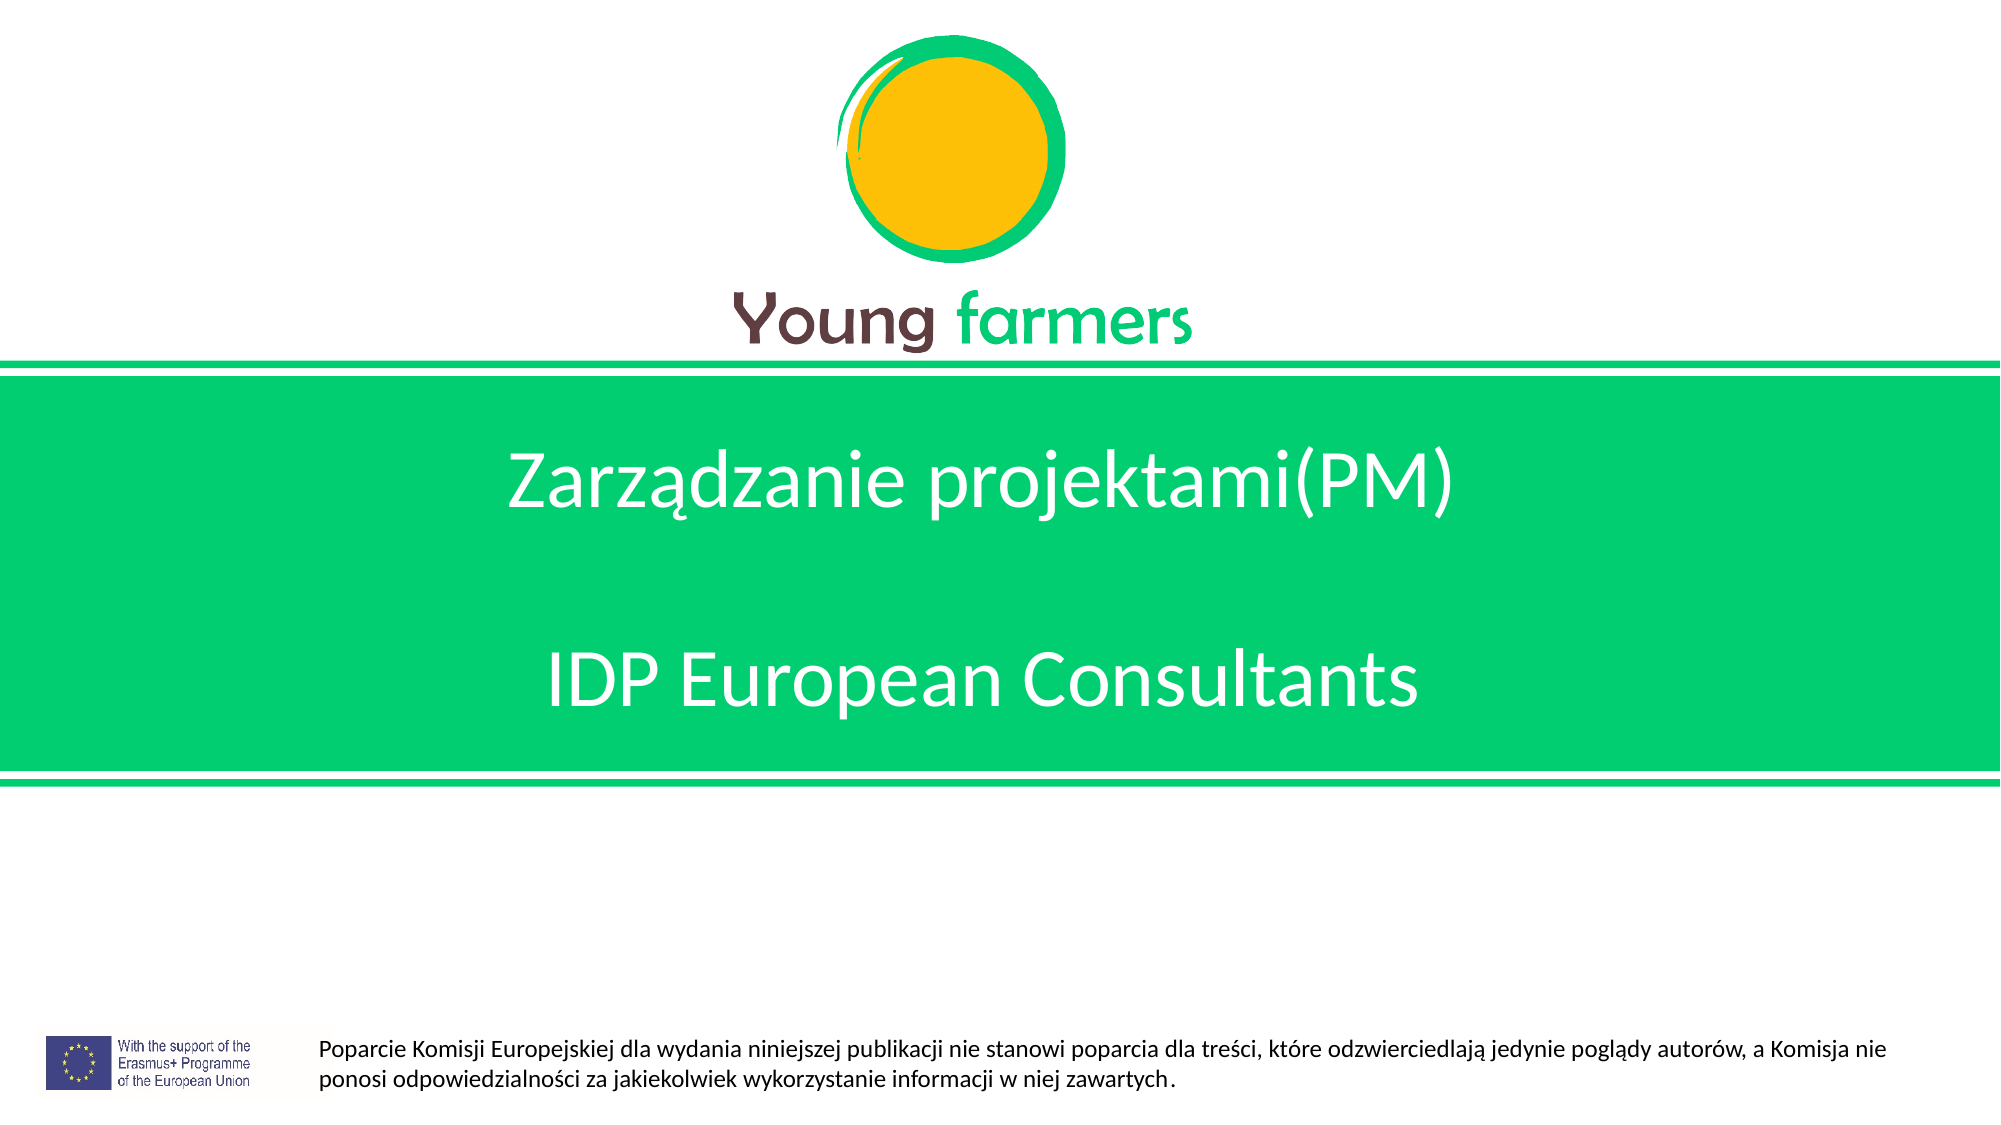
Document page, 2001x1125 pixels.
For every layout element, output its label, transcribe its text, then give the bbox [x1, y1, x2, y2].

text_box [0, 360, 2000, 787]
text_box Poparcie Komisji Europejskiej dla wydania niniejszej publikacji nie stanowi poparcia dla treści, które odzwierciedlają jedynie poglądy autorów, a Komisja nie ponosi odpowiedzialności za jakiekolwiek wykorzystanie informacji w niej zawartych. [303, 1025, 1965, 1100]
picture [35, 1025, 333, 1099]
picture [725, 35, 1201, 354]
